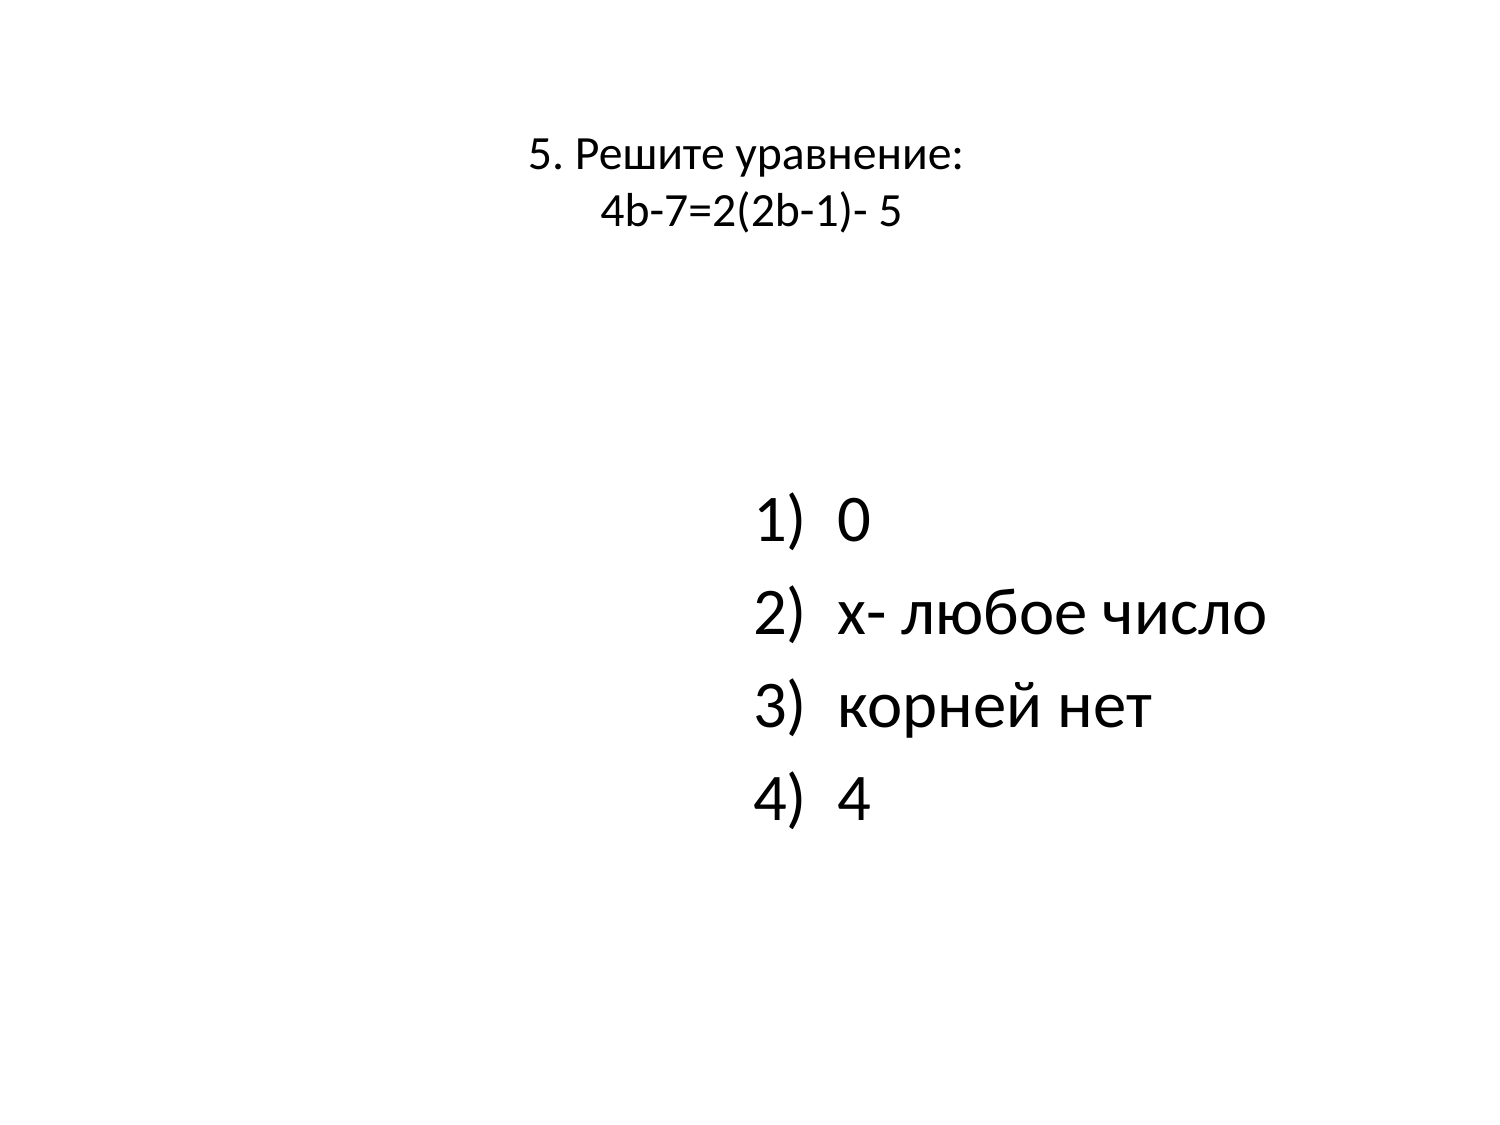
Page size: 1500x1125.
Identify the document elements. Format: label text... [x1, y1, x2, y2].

title 5. Решите уравнение: 4b-7=2(2b-1)- 5 [76, 113, 1427, 302]
list 0 х- любое число корней нет 4 [738, 373, 1425, 1005]
